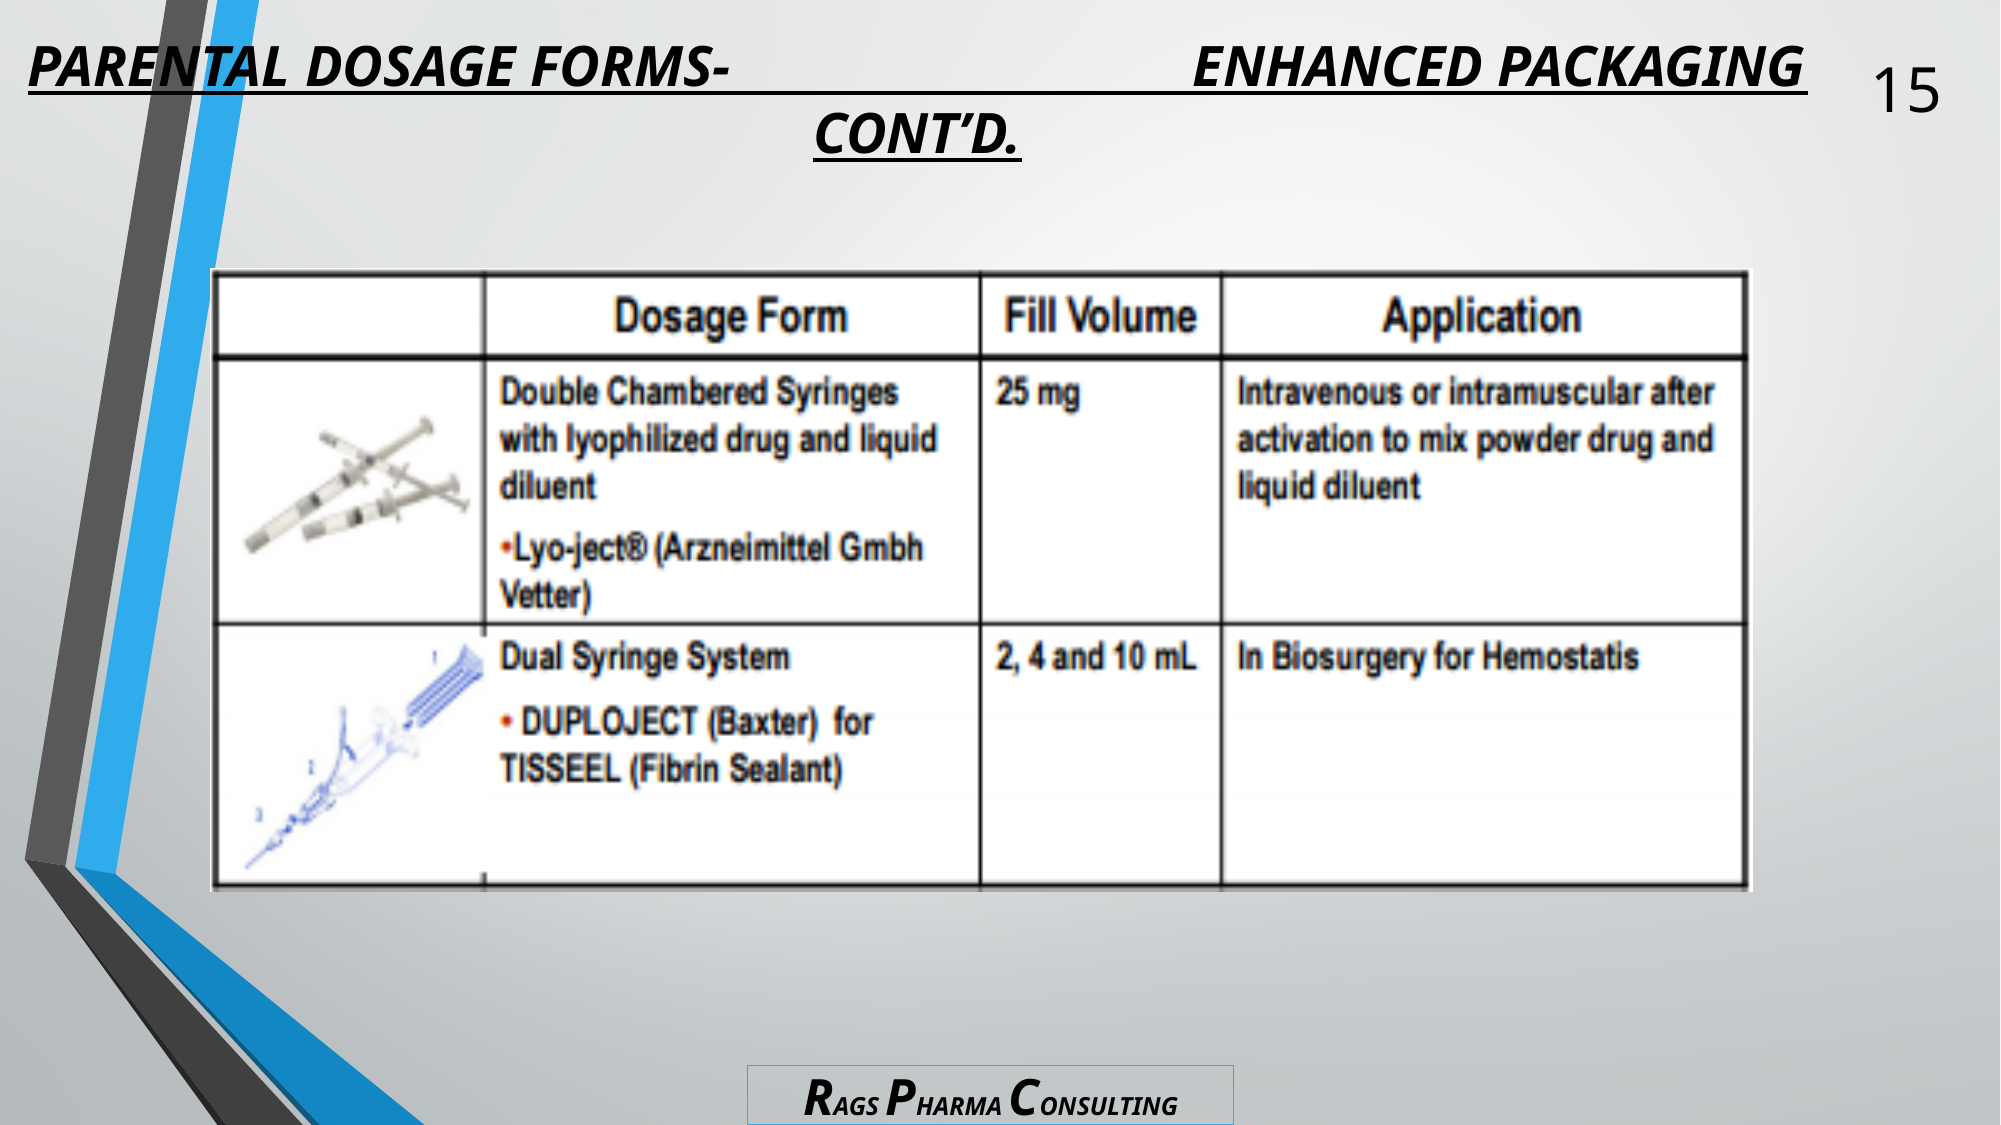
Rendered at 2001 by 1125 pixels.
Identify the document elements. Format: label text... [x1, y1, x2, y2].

slide_number 15 [1840, 27, 1957, 157]
footer RAGS PHARMA CONSULTING [747, 1065, 1234, 1125]
title PARENTAL DOSAGE FORMS- ENHANCED PACKAGING CONT’D. [0, 22, 1836, 173]
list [210, 268, 1753, 893]
